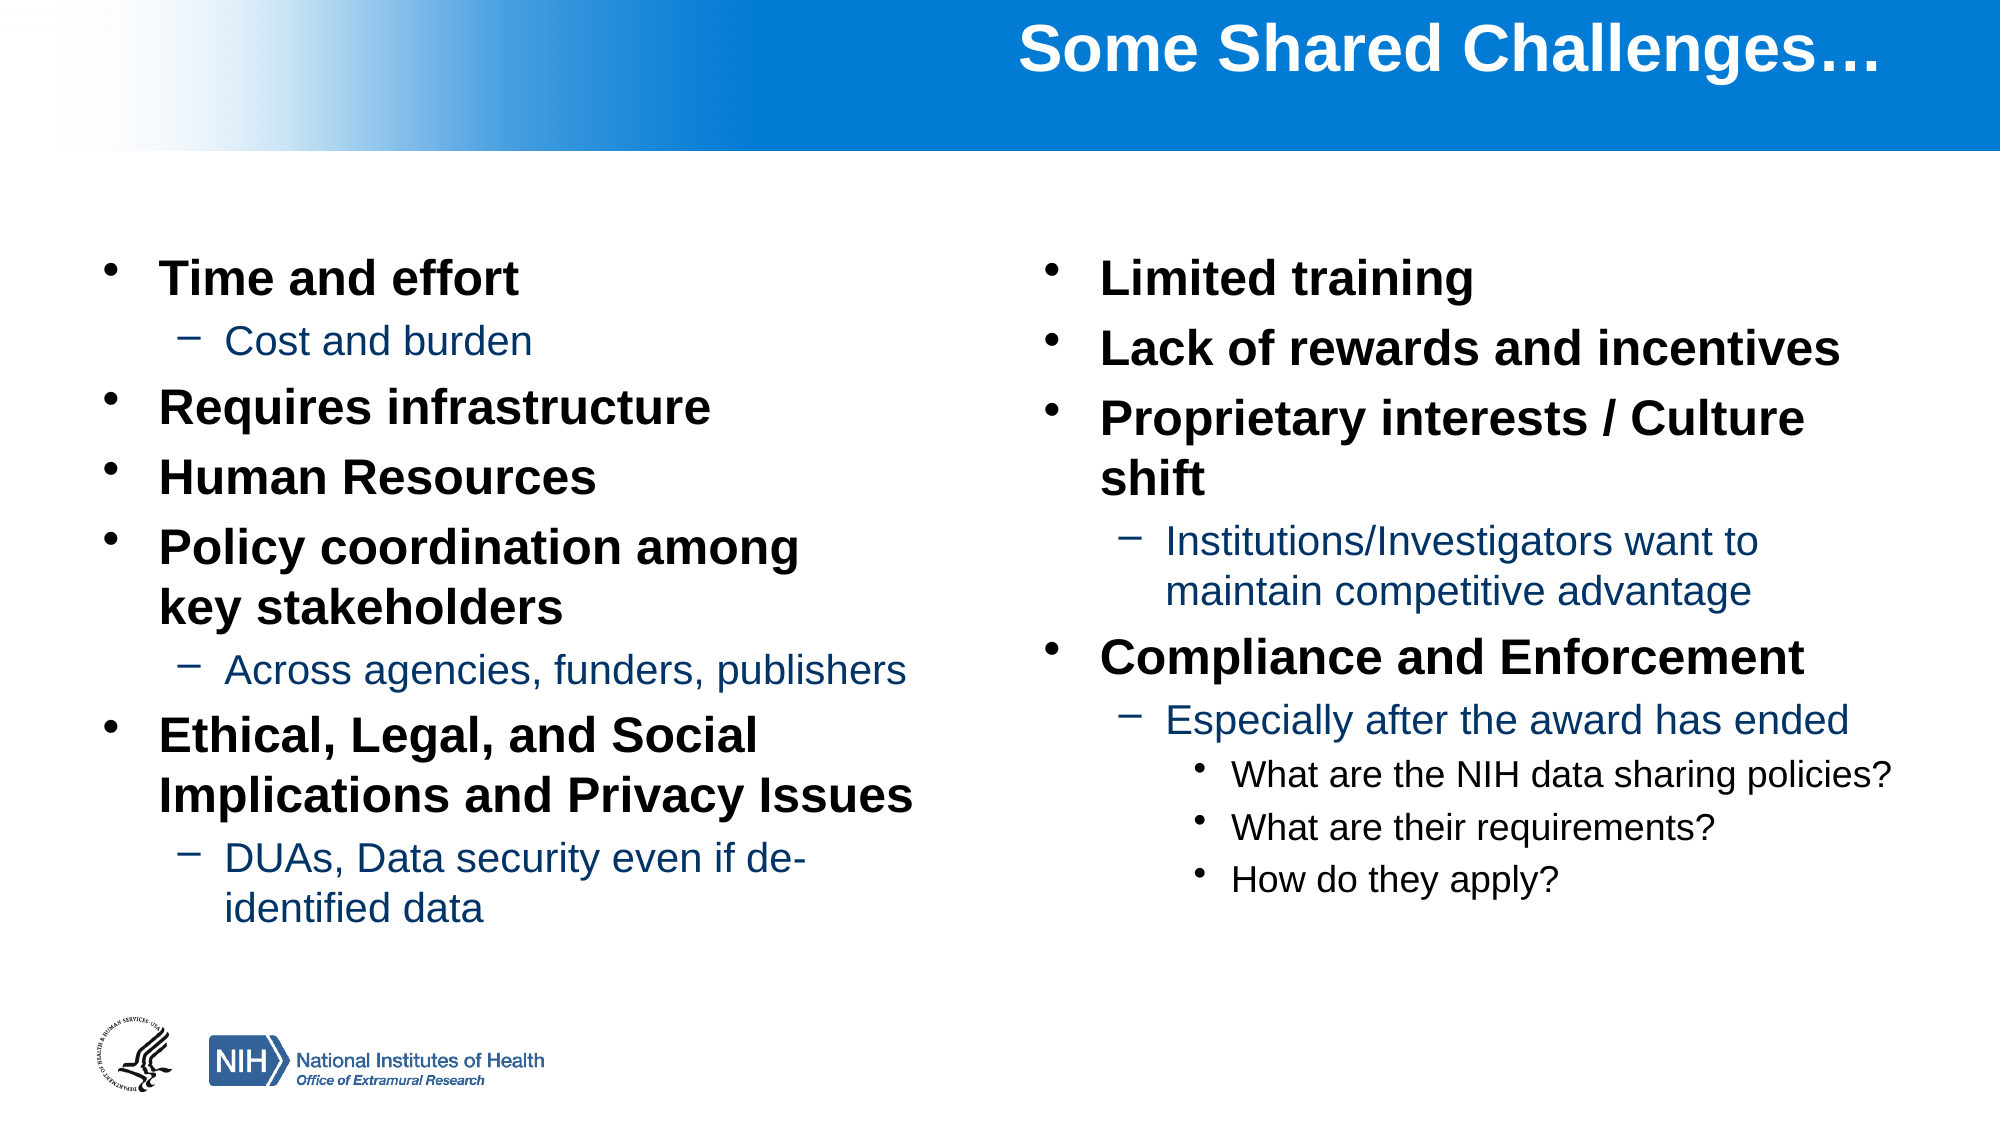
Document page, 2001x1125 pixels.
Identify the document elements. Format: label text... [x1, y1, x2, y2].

text_box Time and effort Cost and burden Requires infrastructure Human Resources Policy coordination among key stakeholders Across agencies, funders, publishers Ethical, Legal, and Social Implications and Privacy Issues DUAs, Data security even if de-identified data [87, 238, 972, 887]
picture [97, 1017, 173, 1093]
title Some Shared Challenges… [99, 0, 1900, 150]
picture [200, 1024, 550, 1093]
list Limited training Lack of rewards and incentives Proprietary interests / Culture shift Institutions/Investigators want to maintain competitive advantage Compliance and Enforcement Especially after the award has ended What are the NIH data sharing policies? What are their requirements? How do they apply? [1028, 238, 1913, 887]
picture [0, 0, 2000, 151]
